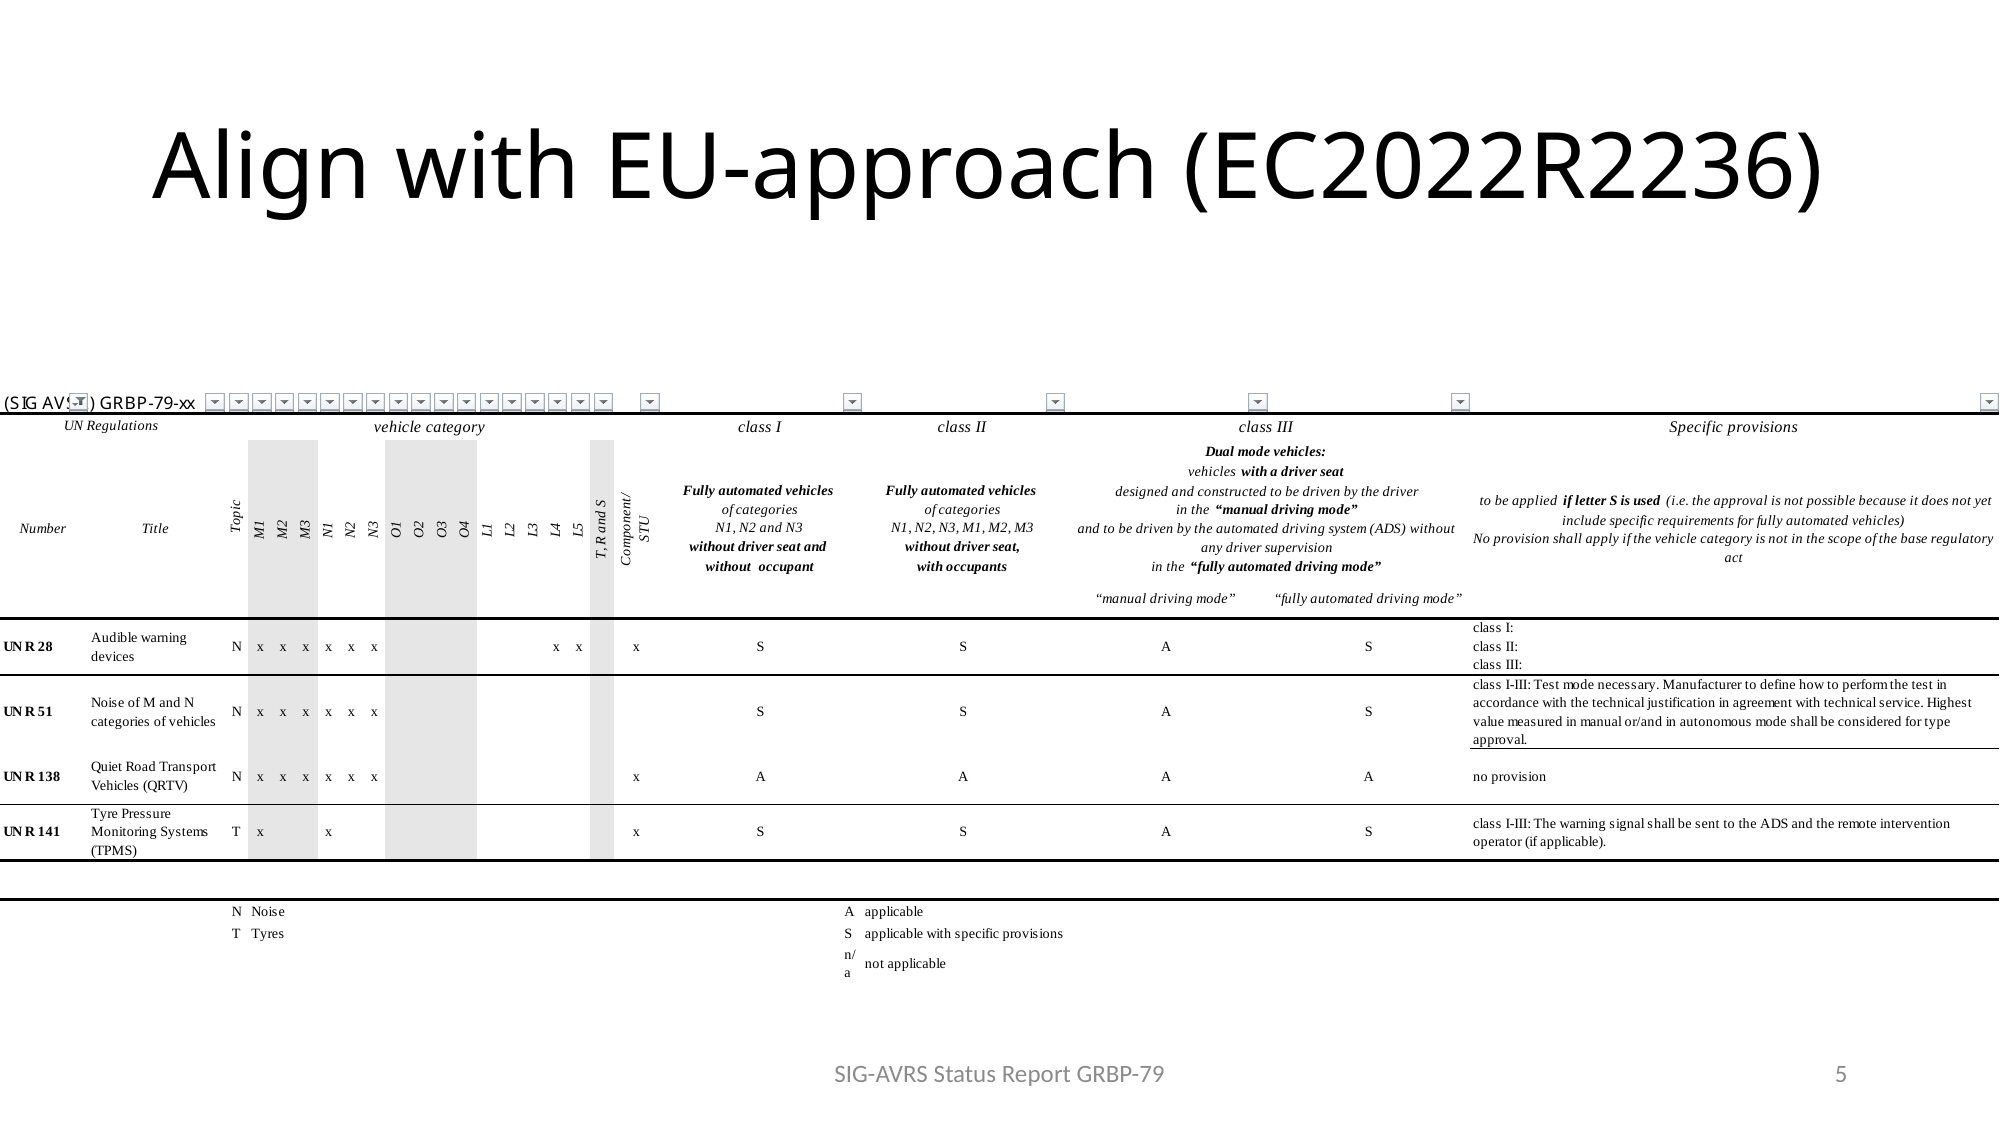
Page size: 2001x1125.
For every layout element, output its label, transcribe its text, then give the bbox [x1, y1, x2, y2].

footer SIG-AVRS Status Report GRBP-79 [662, 1042, 1338, 1103]
picture [0, 388, 2000, 983]
slide_number 5 [1412, 1042, 1863, 1103]
title Align with EU-approach (EC2022R2236) [137, 59, 1863, 278]
